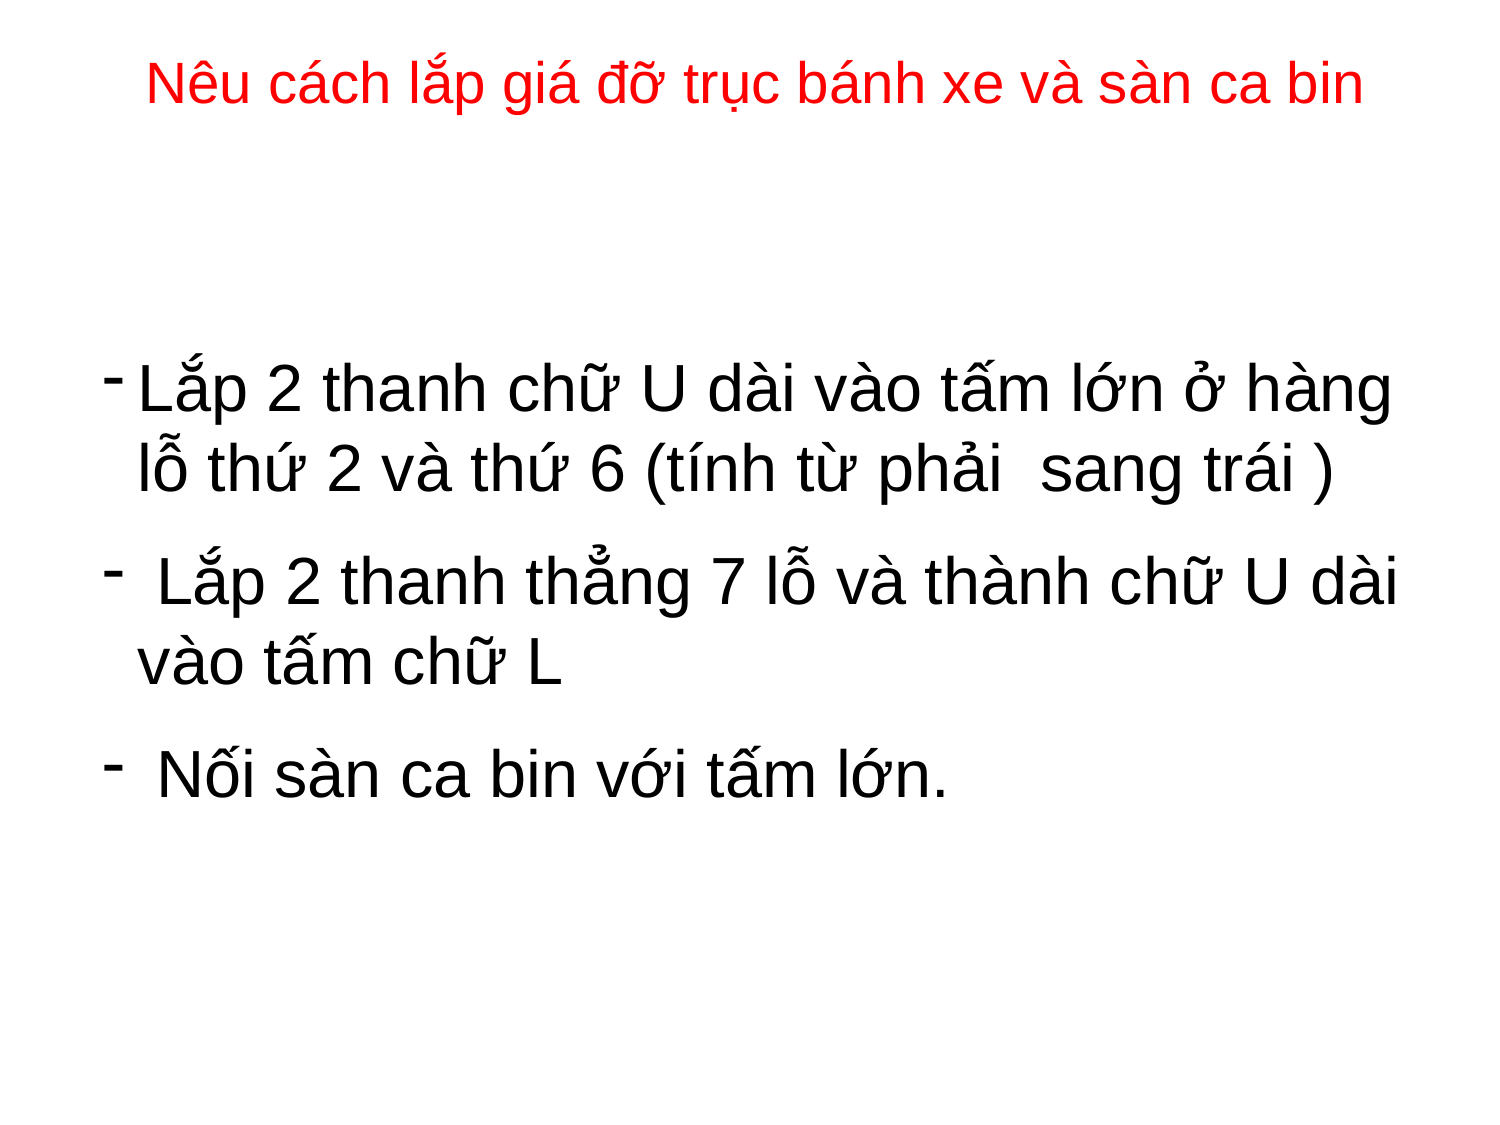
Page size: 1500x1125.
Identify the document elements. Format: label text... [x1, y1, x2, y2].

text_box Nêu cách lắp giá đỡ trục bánh xe và sàn ca bin [87, 37, 1425, 123]
text_box Lắp 2 thanh chữ U dài vào tấm lớn ở hàng lỗ thứ 2 và thứ 6 (tính từ phải sang trái ) Lắp 2 thanh thẳng 7 lỗ và thành chữ U dài vào tấm chữ L Nối sàn ca bin với tấm lớn. [87, 337, 1438, 819]
